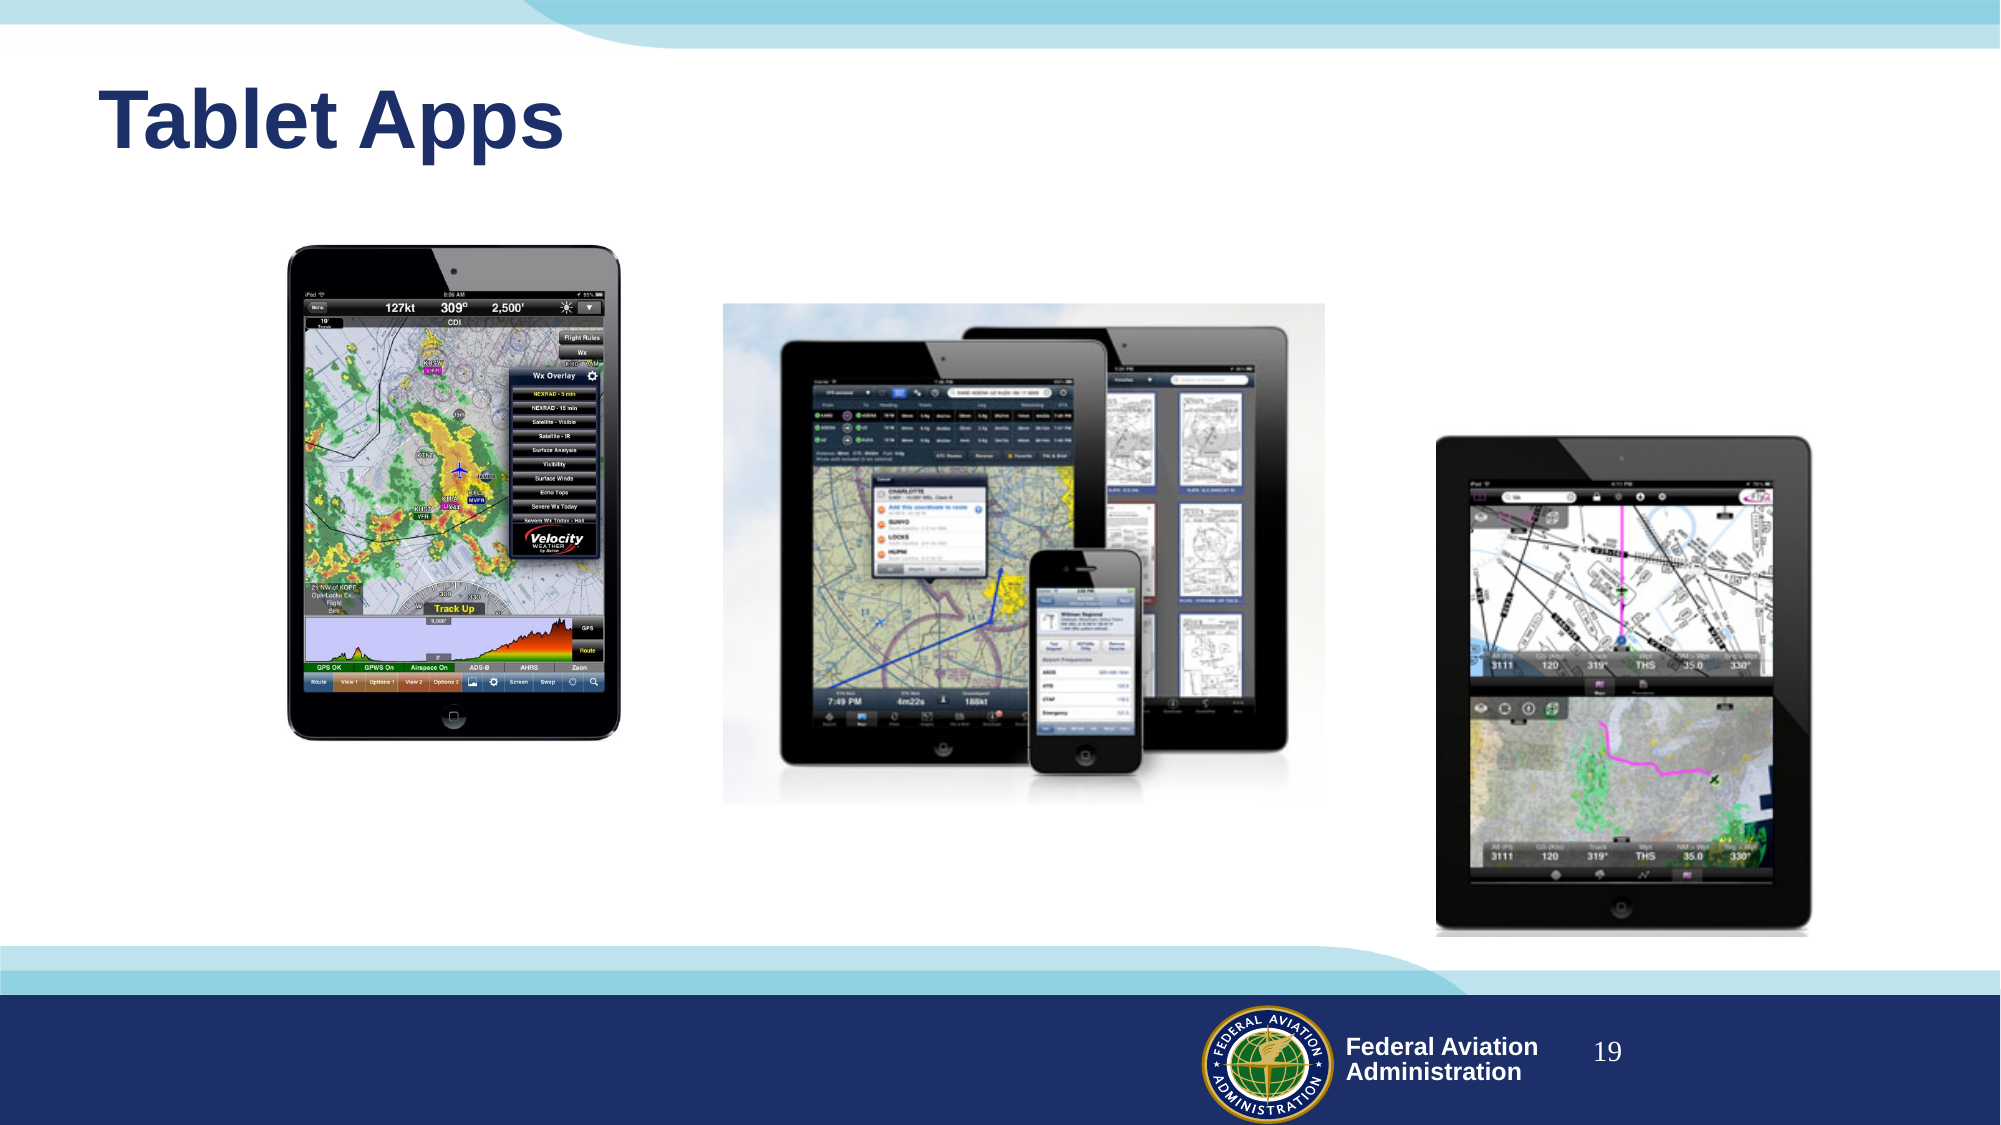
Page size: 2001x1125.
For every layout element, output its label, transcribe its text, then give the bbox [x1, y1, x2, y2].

picture [0, 945, 2000, 995]
picture [1436, 423, 1814, 937]
picture [0, 0, 1999, 50]
slide_number 19 [1325, 1025, 1638, 1100]
title Tablet Apps [83, 65, 1474, 166]
picture [723, 299, 1326, 812]
picture [284, 240, 622, 745]
